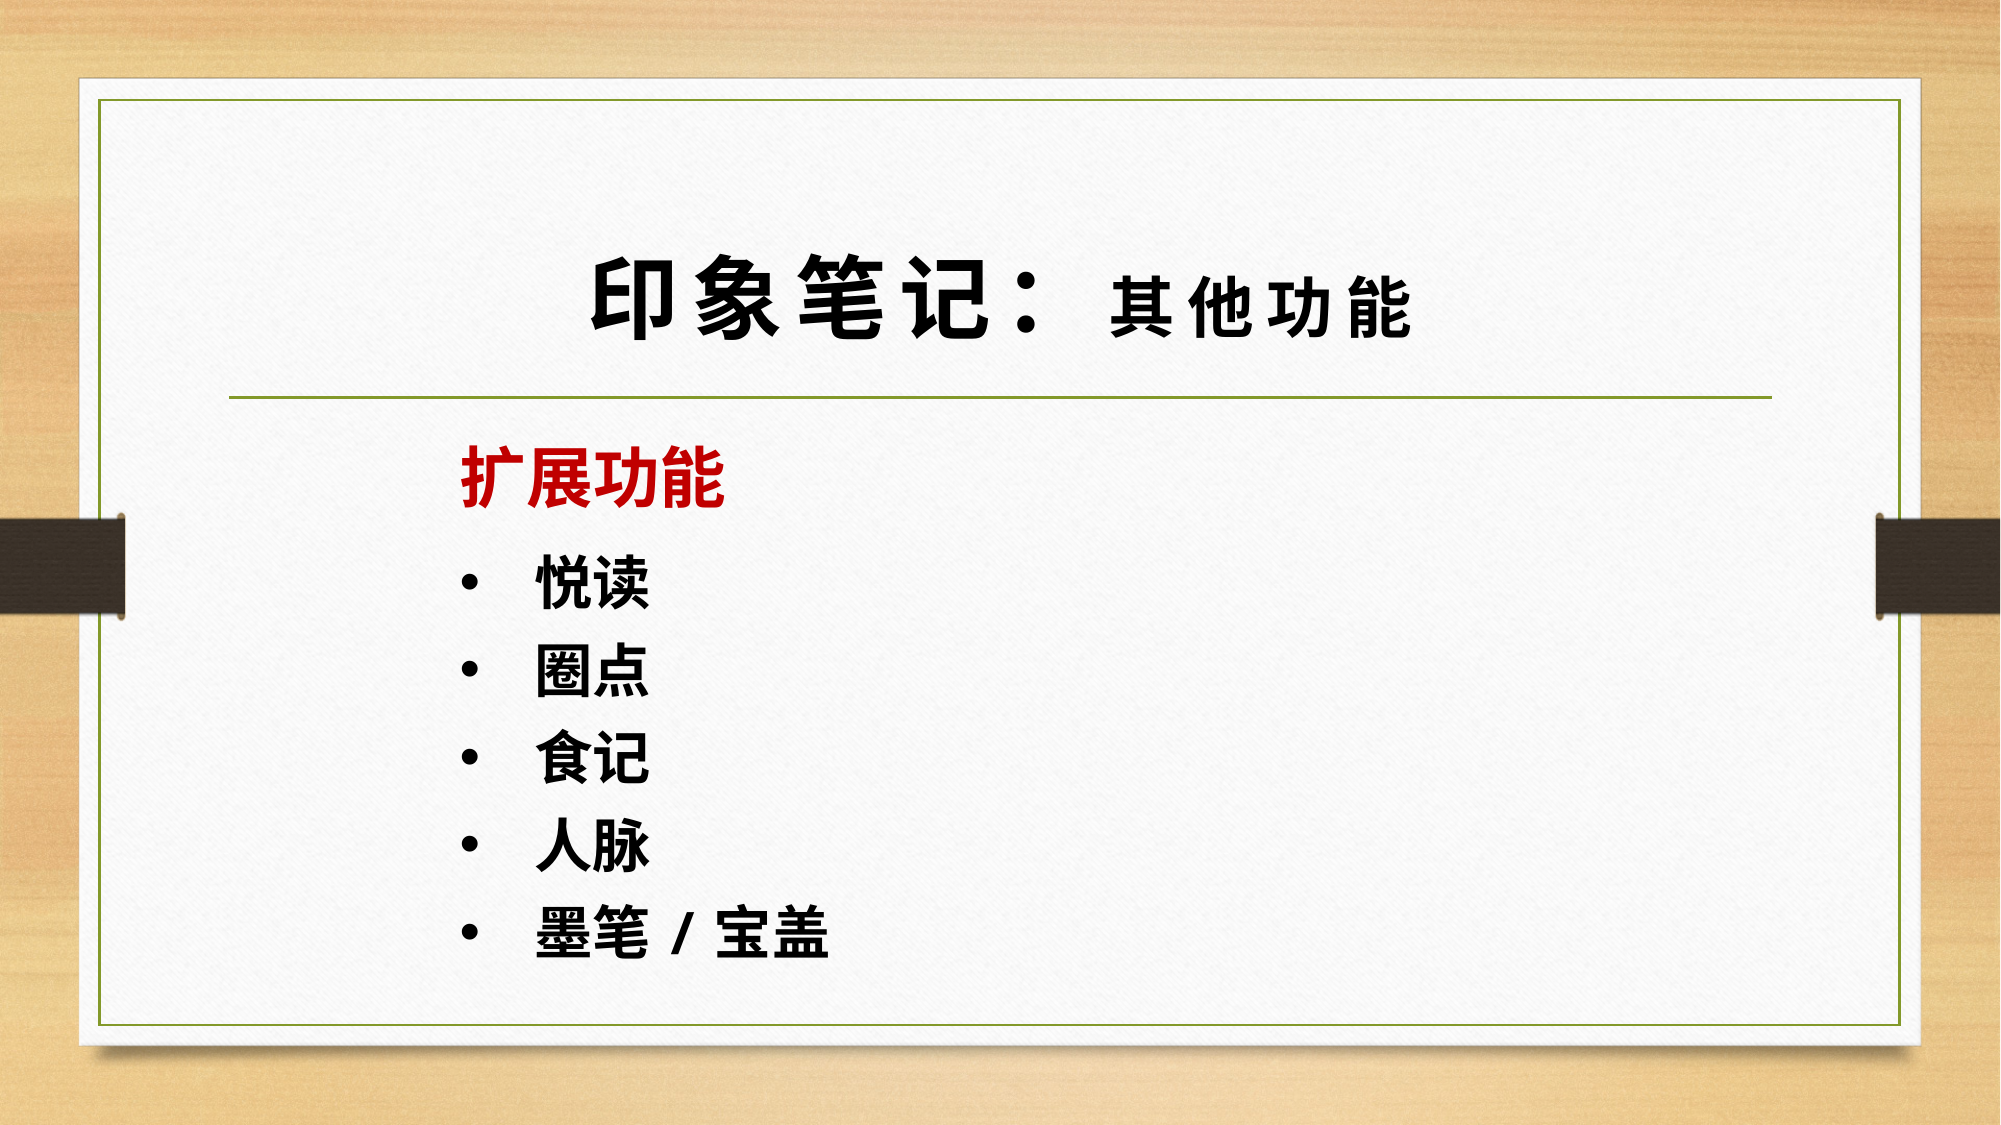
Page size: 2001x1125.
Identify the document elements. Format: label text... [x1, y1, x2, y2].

picture [0, 0, 2001, 1125]
text_box 扩展功能 悦读 圈点 食记 人脉 墨笔/宝盖 [444, 408, 1544, 974]
title 印象笔记：其他功能 [212, 161, 1788, 375]
